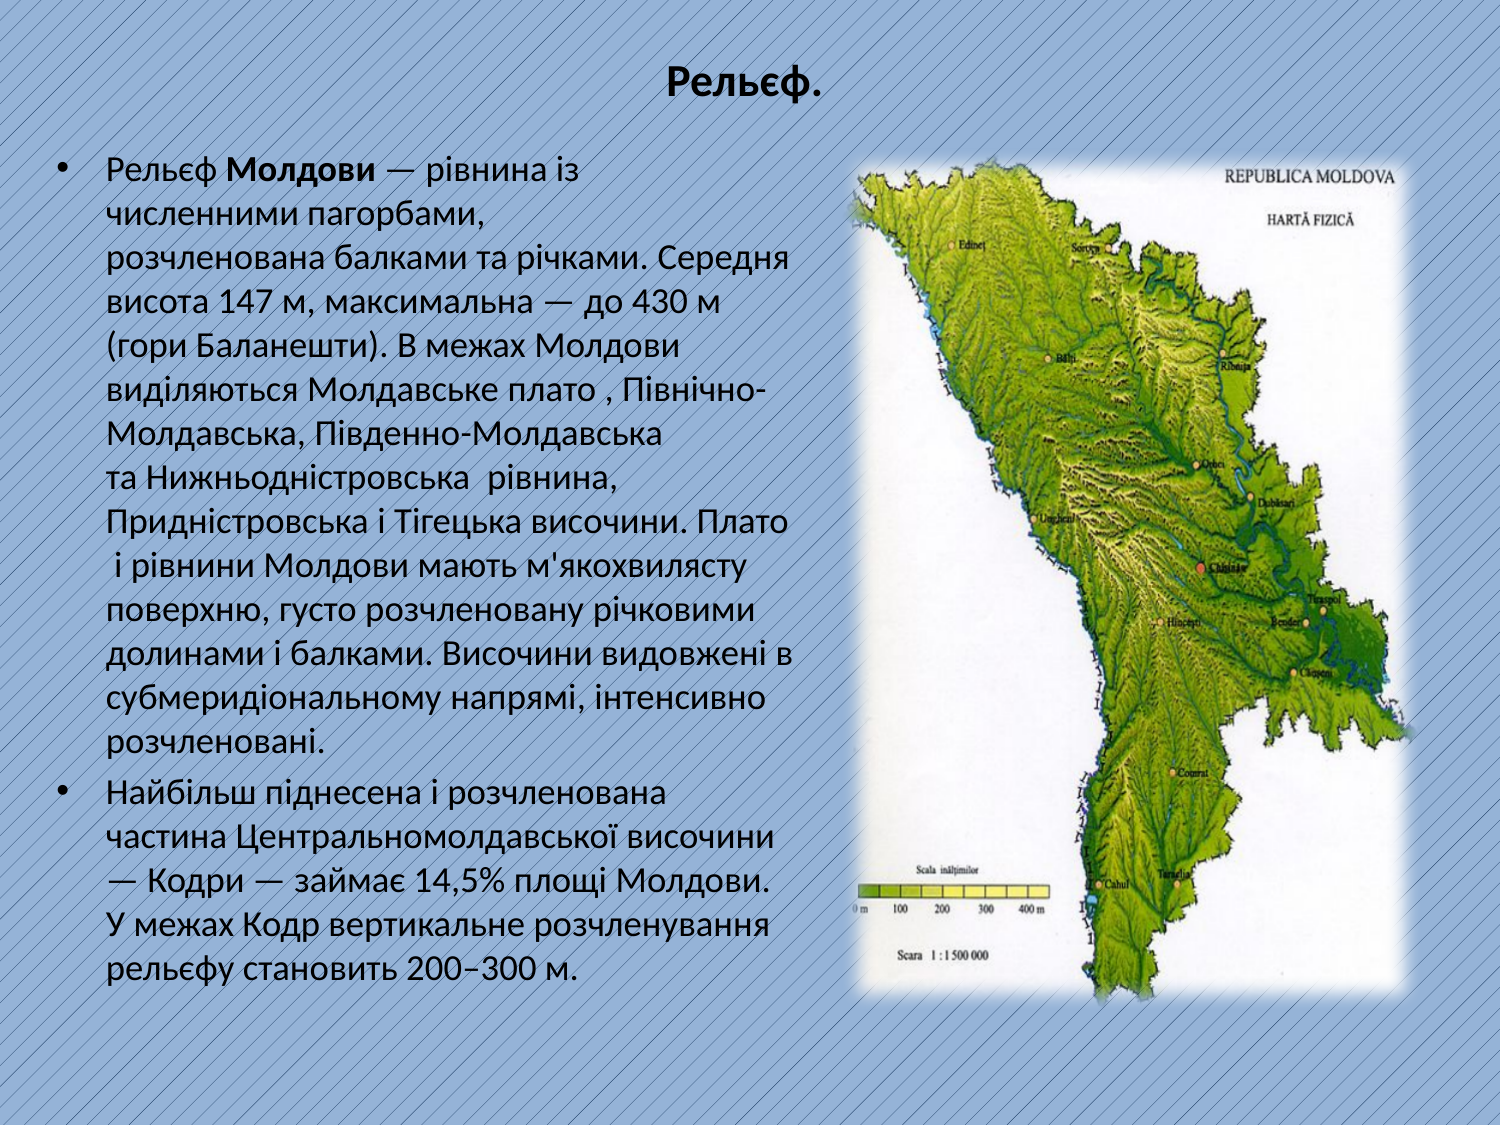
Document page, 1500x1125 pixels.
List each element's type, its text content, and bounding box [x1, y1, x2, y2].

title Рельєф. [75, 42, 1425, 114]
picture [839, 148, 1423, 1012]
list Рельєф Молдови — рівнина із численними пагорбами, розчленована балками та річками. Середня висота 147 м, максимальна — до 430 м (гори Баланешти). В межах Молдови виділяються Молдавське плато , Північно-Молдавська, Південно-Молдавська та Нижньодністровська рівнина, Придністровська і Тігецька височини. Плато і рівнини Молдови мають м'якохвилясту поверхню, густо розчленовану річковими долинами і балками. Височини видовжені в субмеридіональному напрямі, інтенсивно розчленовані. Найбільш піднесена і розчленована частина Центральномолдавської височини — Кодри — займає 14,5% площі Молдови. У межах Кодр вертикальне розчленування рельєфу становить 200–300 м. [41, 137, 809, 1071]
